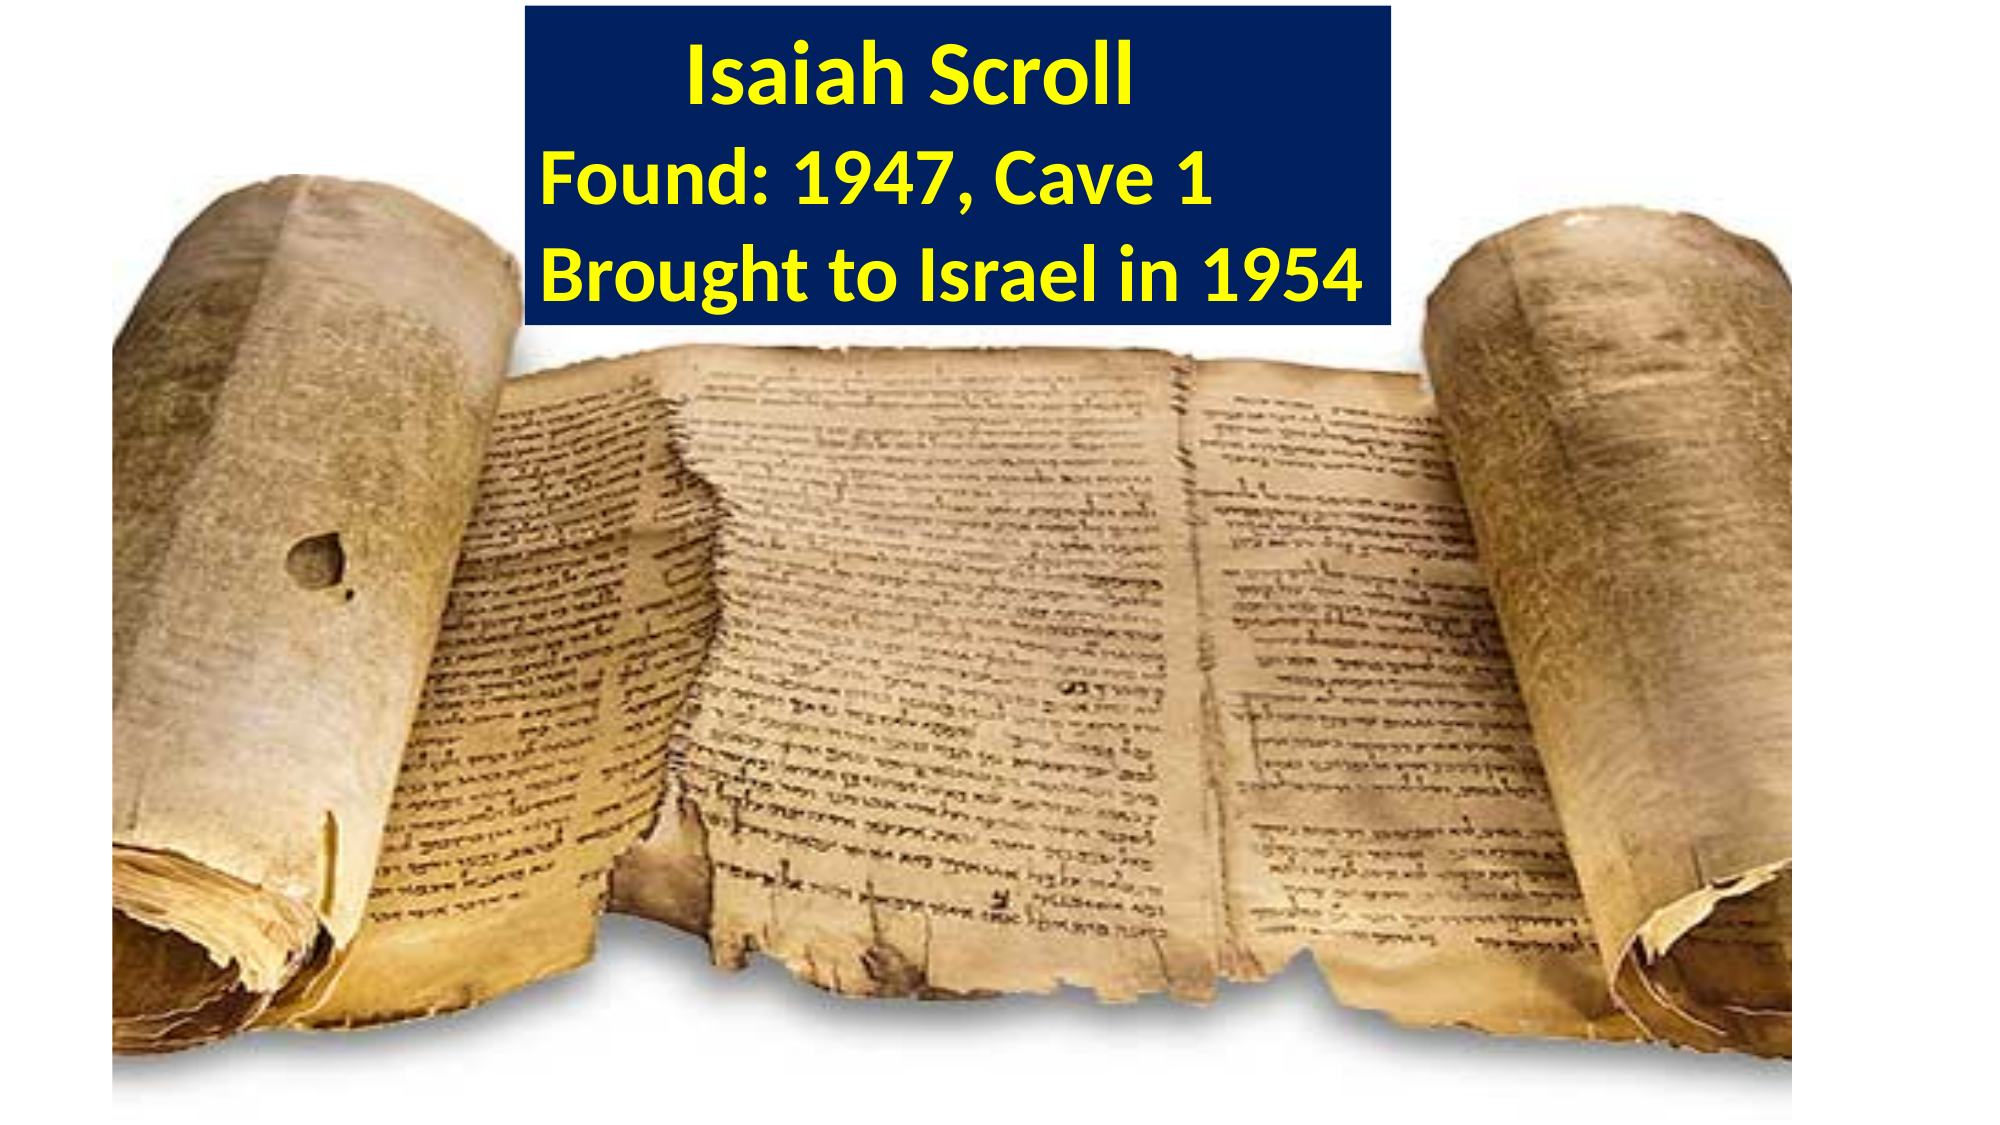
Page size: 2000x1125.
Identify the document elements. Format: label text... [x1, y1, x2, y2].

picture [111, 174, 1793, 1120]
text_box Isaiah Scroll Found: 1947, Cave 1 Brought to Israel in 1954 [524, 5, 1392, 172]
